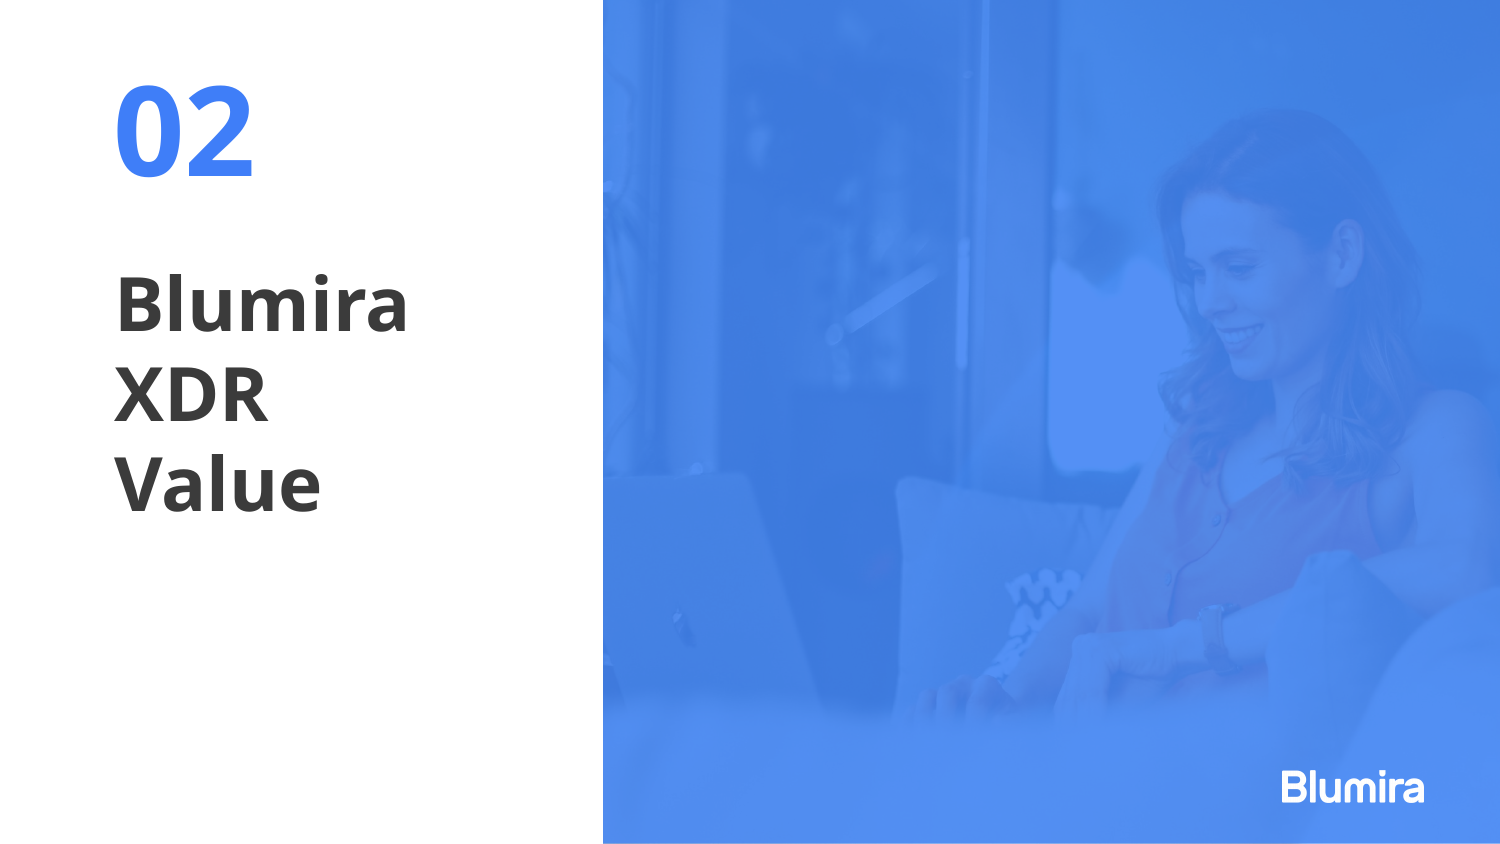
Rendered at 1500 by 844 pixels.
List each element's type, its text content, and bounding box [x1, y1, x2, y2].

title Blumira XDR Value [99, 241, 586, 527]
title 02 [98, 79, 495, 175]
picture [602, 0, 1500, 844]
